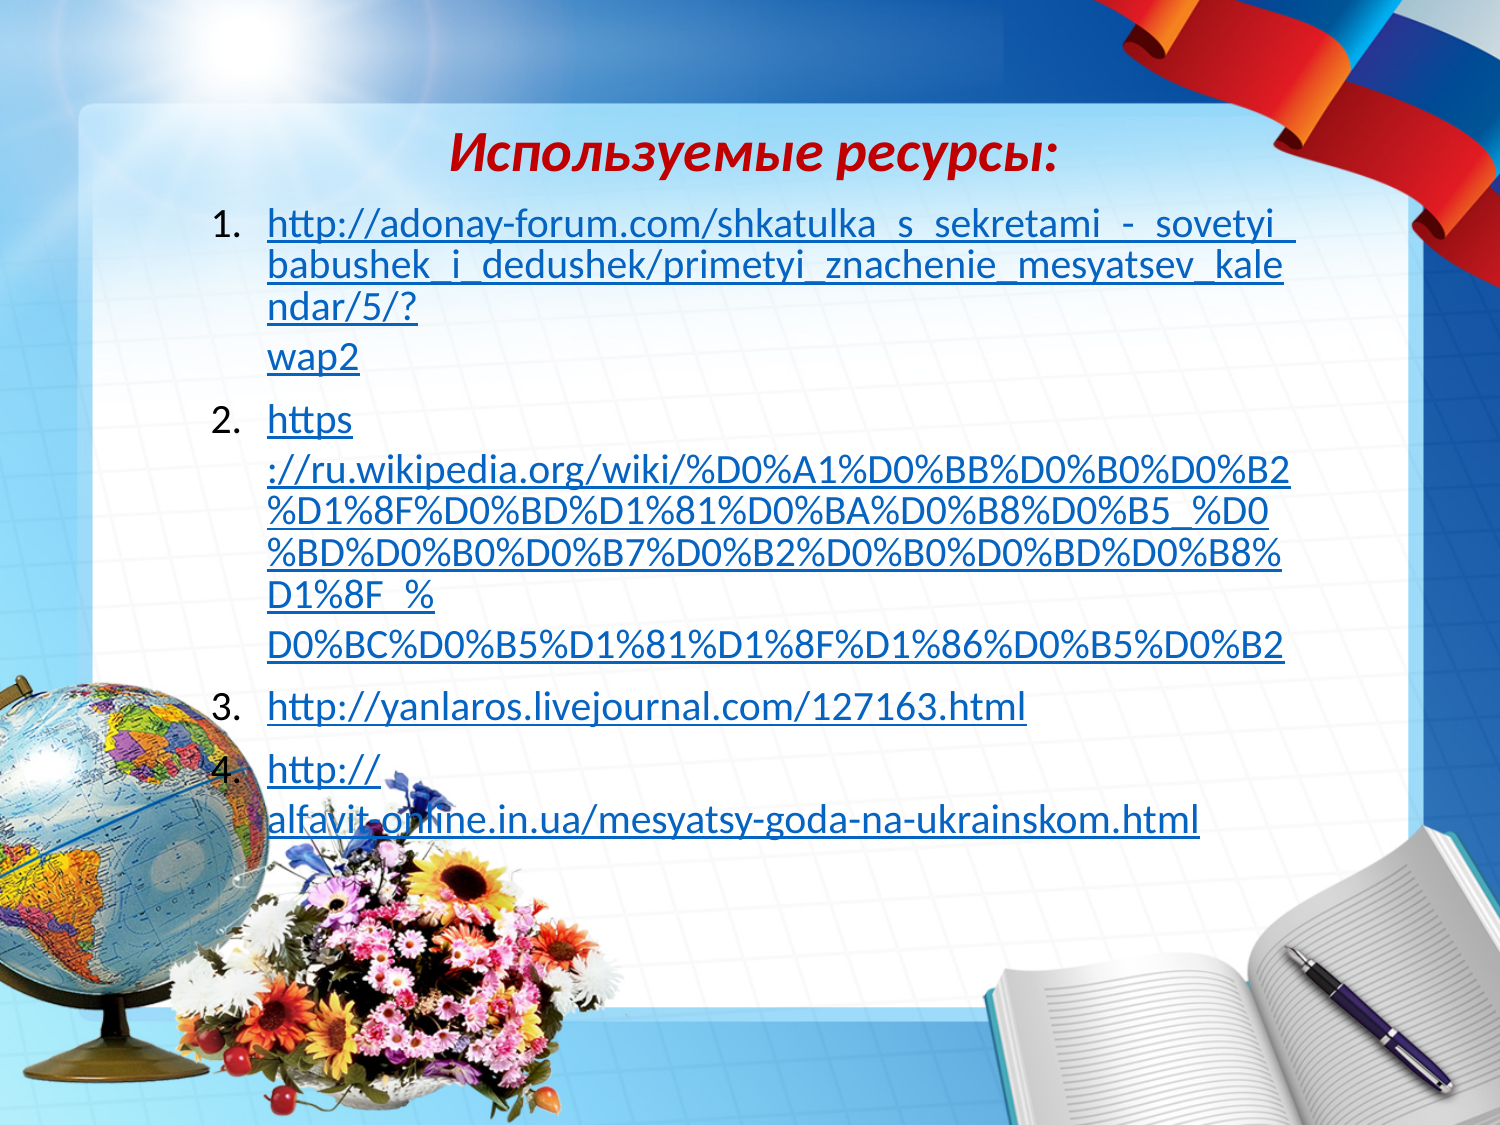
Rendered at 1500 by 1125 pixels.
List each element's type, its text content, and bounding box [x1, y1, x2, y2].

picture [0, 0, 1500, 1125]
text_box Используемые ресурсы: http://adonay-forum.com/shkatulka_s_sekretami_-_sovetyi_babushek_i_dedushek/primetyi_znachenie_mesyatsev_kalendar/5/?wap2 https://ru.wikipedia.org/wiki/%D0%A1%D0%BB%D0%B0%D0%B2%D1%8F%D0%BD%D1%81%D0%BA%D0%B8%D0%B5_%D0%BD%D0%B0%D0%B7%D0%B2%D0%B0%D0%BD%D0%B8%D1%8F_%D0%BC%D0%B5%D1%81%D1%8F%D1%86%D0%B5%D0%B2 http://yanlaros.livejournal.com/127163.html http://alfavit-online.in.ua/mesyatsy-goda-na-ukrainskom.html [195, 105, 1314, 641]
